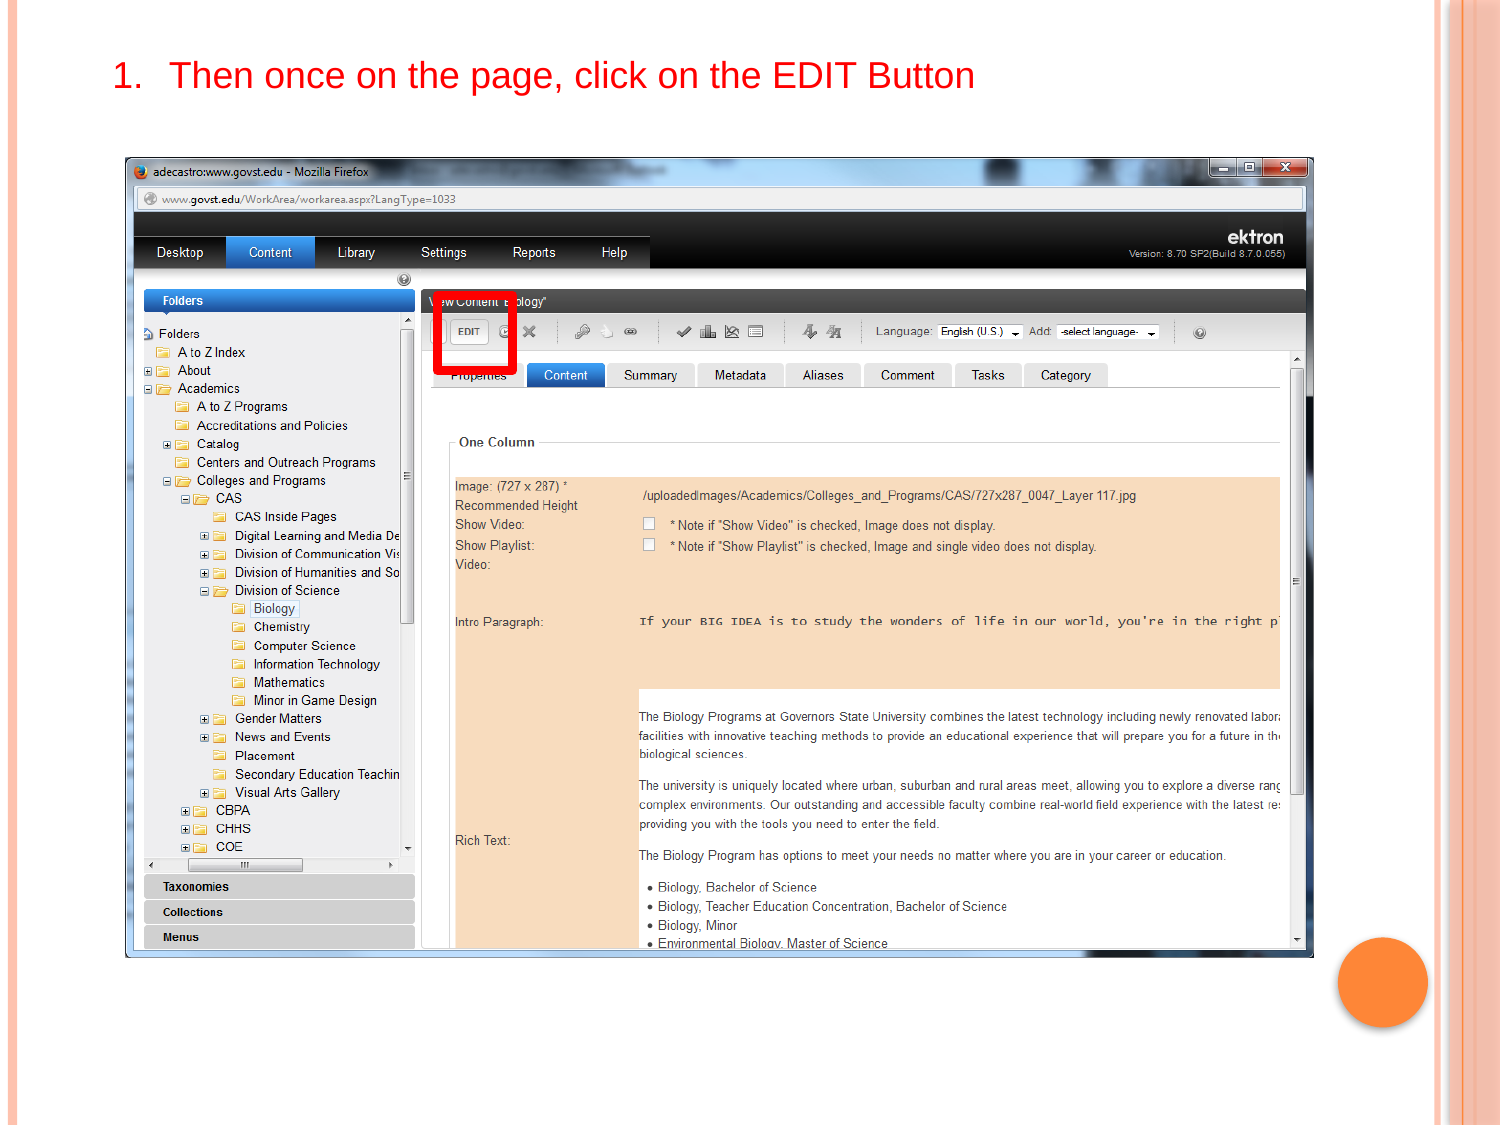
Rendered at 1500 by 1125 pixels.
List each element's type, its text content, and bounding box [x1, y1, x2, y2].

text_box Then once on the page, click on the EDIT Button [97, 43, 1198, 104]
picture [124, 157, 1314, 959]
